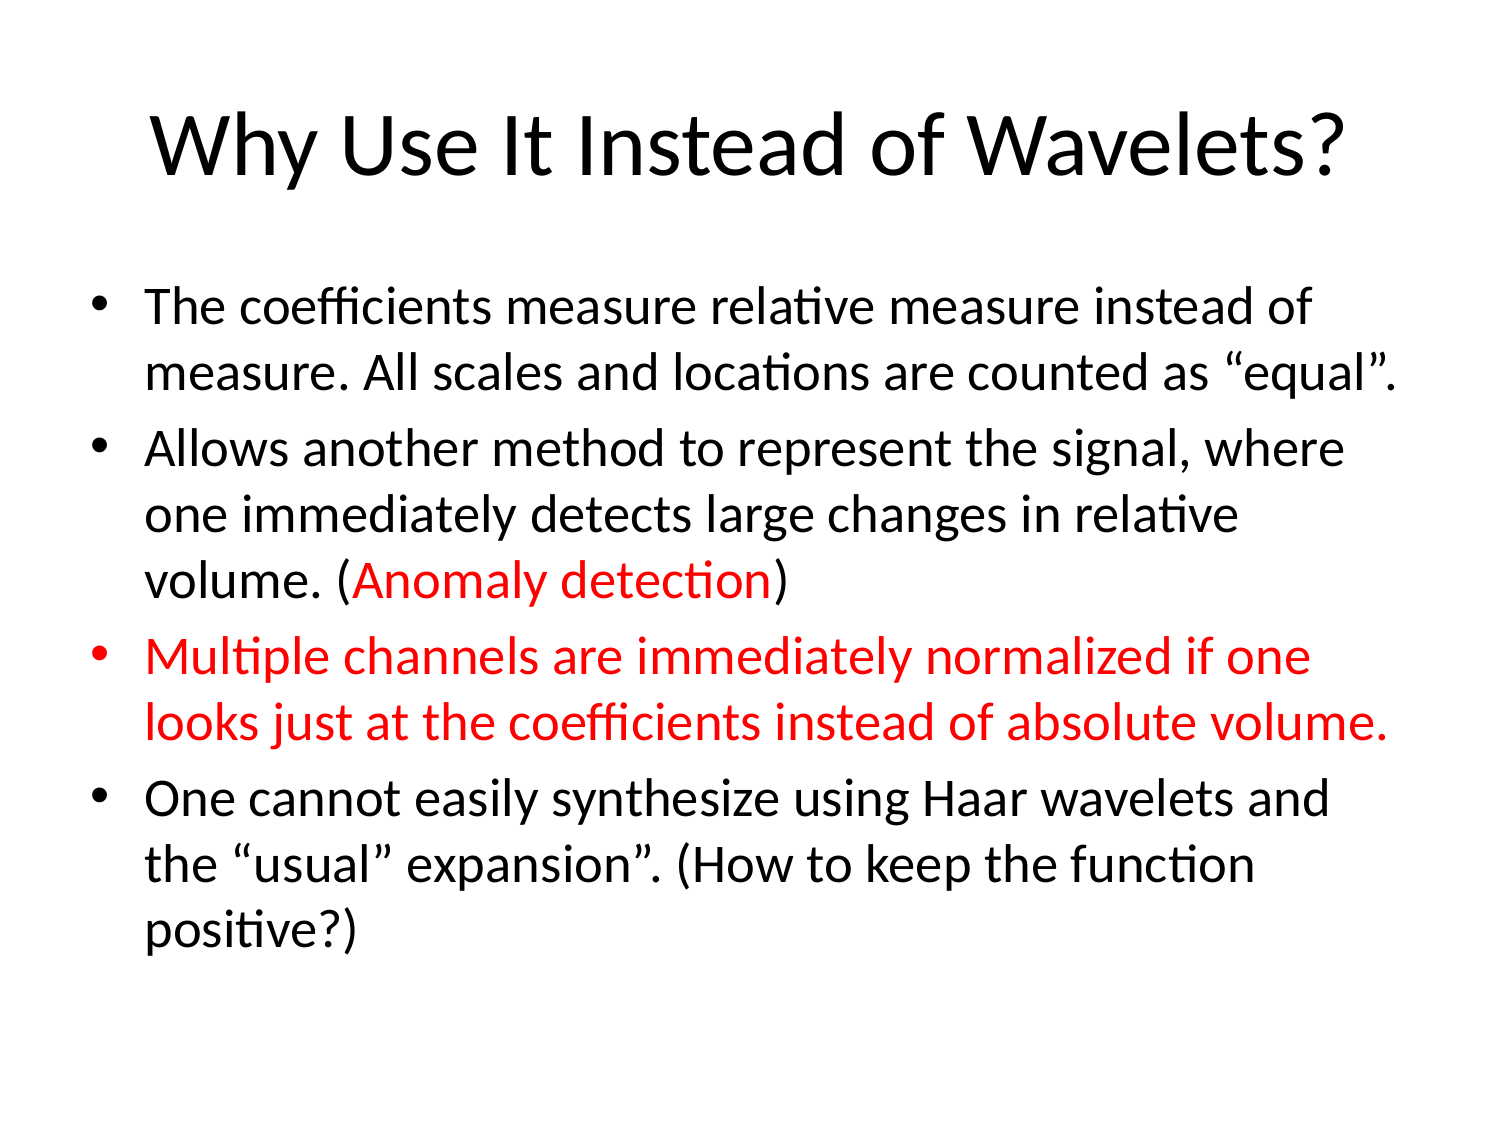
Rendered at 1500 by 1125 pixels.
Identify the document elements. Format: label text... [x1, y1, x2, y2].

title Why Use It Instead of Wavelets? [74, 44, 1426, 233]
list The coefficients measure relative measure instead of measure. All scales and locations are counted as “equal”. Allows another method to represent the signal, where one immediately detects large changes in relative volume. (Anomaly detection) Multiple channels are immediately normalized if one looks just at the coefficients instead of absolute volume. One cannot easily synthesize using Haar wavelets and the “usual” expansion”. (How to keep the function positive?) [74, 262, 1426, 1006]
